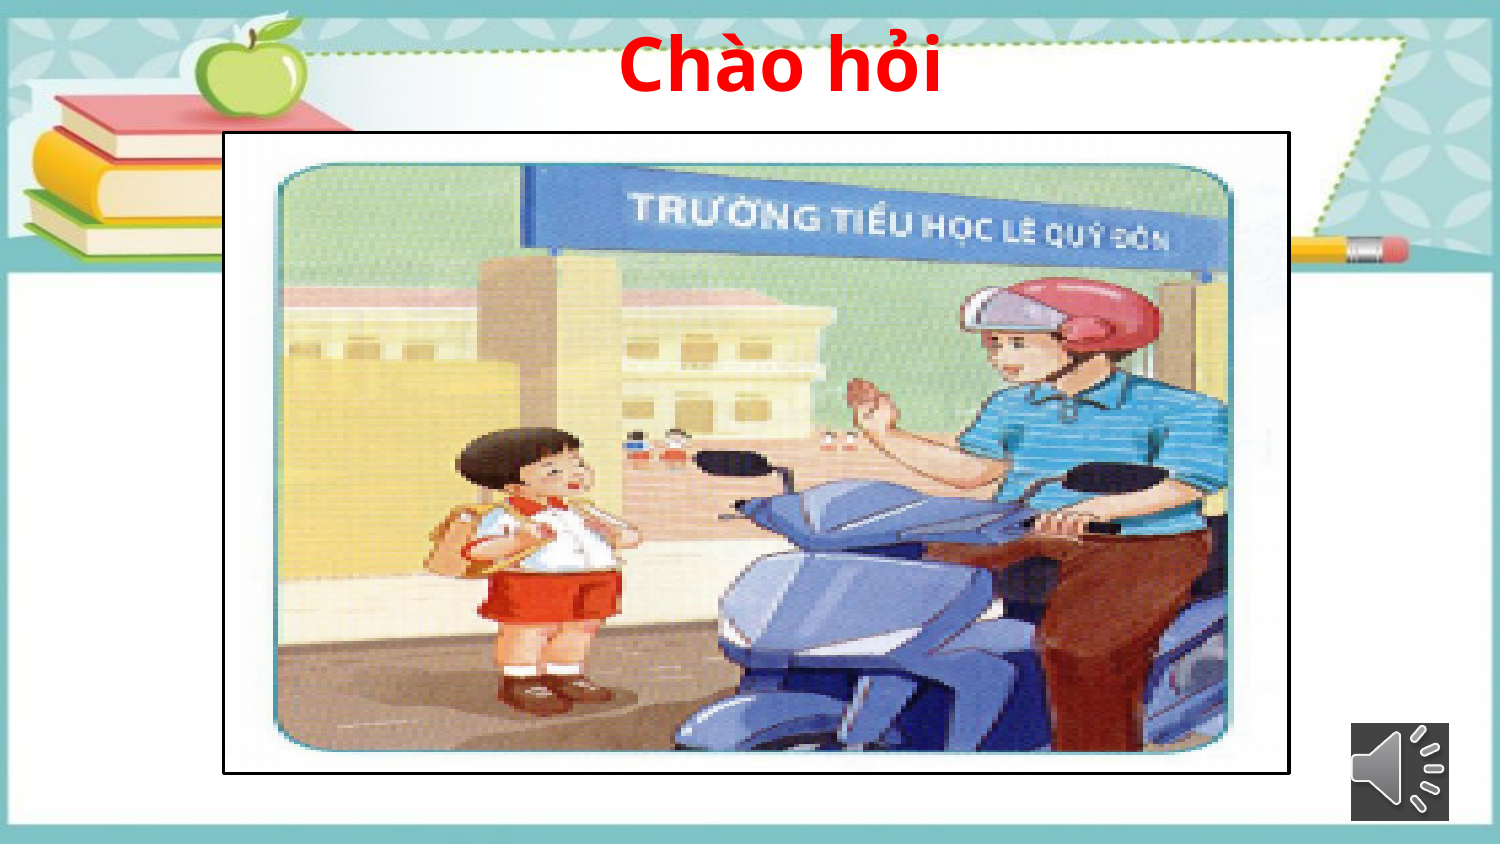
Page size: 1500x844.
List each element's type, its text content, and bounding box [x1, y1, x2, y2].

text_box Chào hỏi [512, 9, 1050, 115]
picture [0, 0, 1500, 844]
